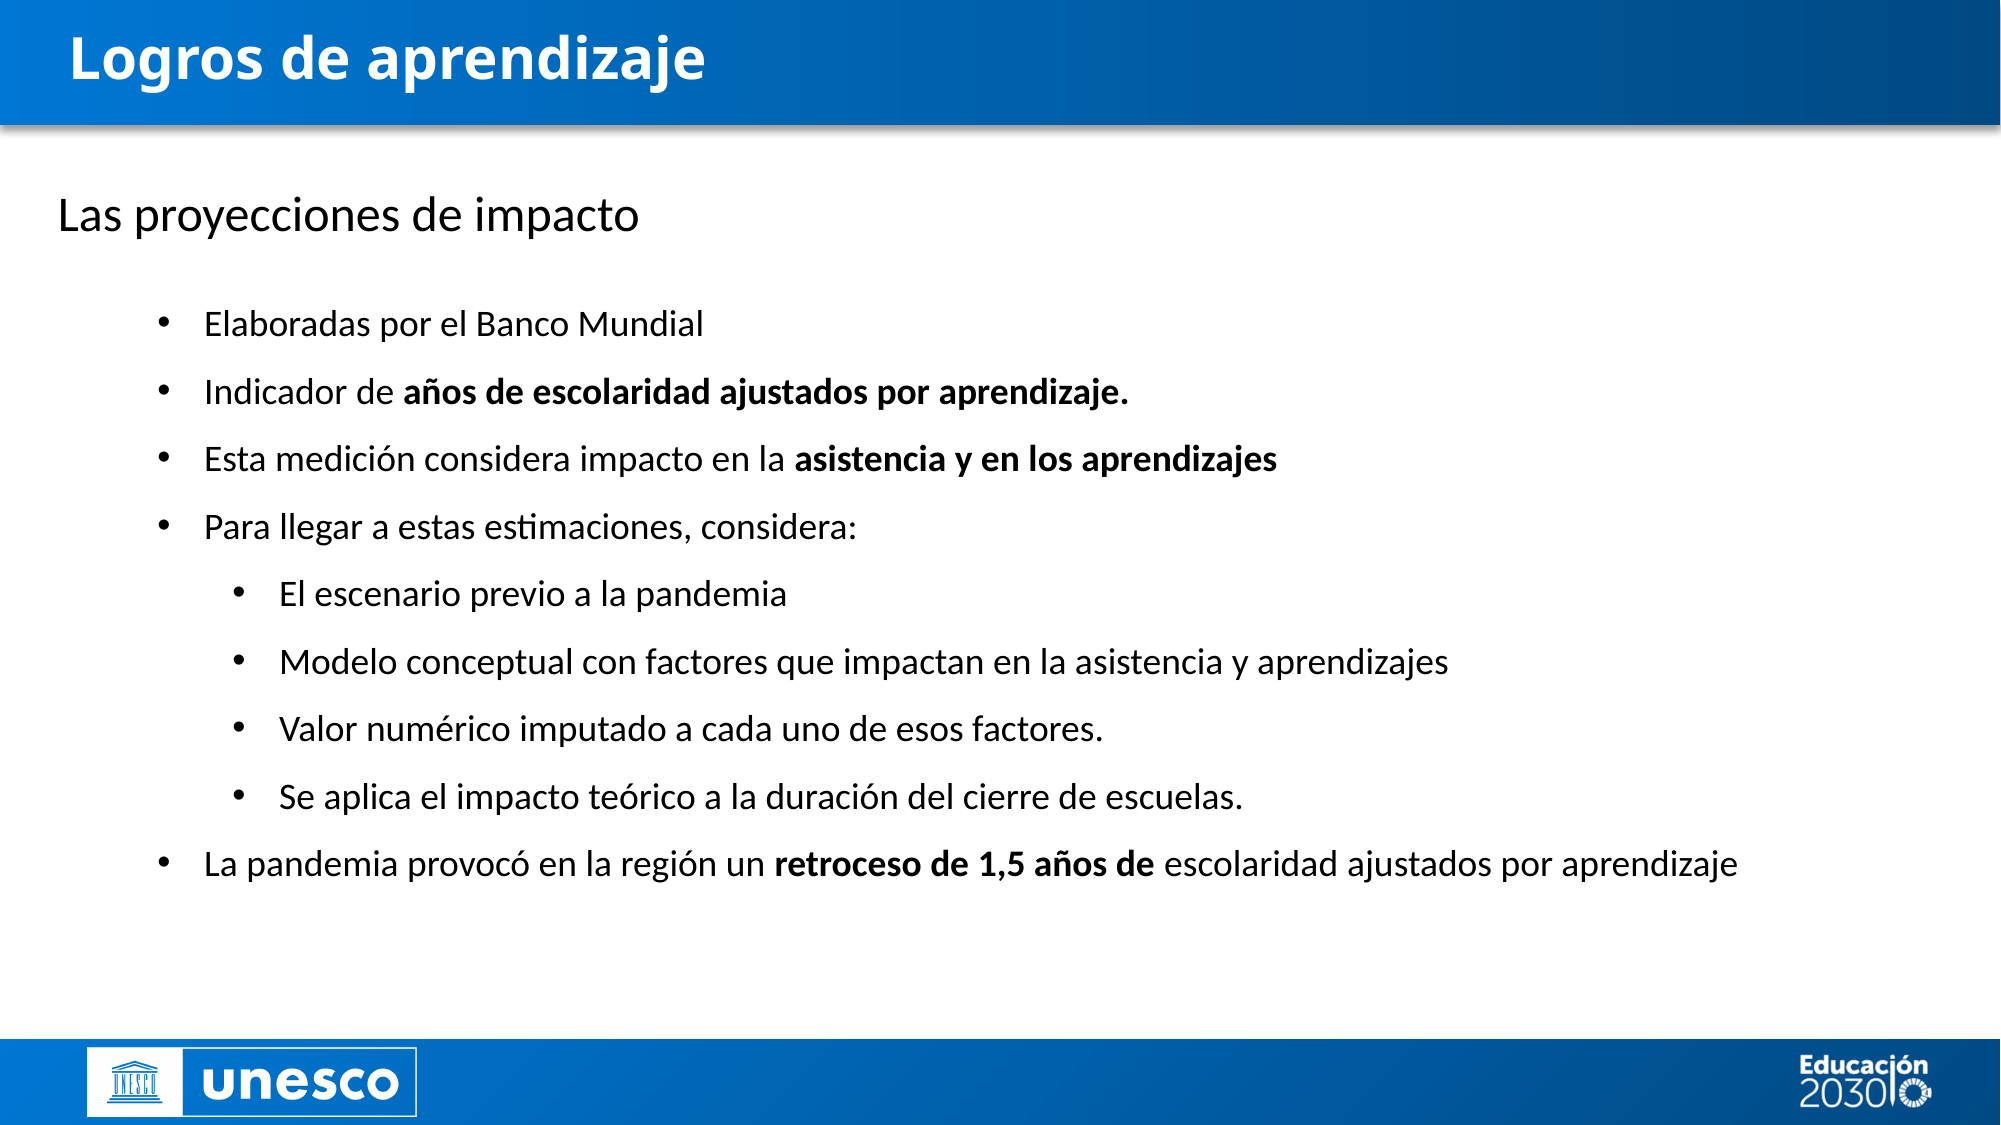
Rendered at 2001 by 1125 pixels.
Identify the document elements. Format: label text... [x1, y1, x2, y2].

picture [87, 1047, 417, 1117]
text_box Las proyecciones de impacto [43, 169, 1956, 249]
title Logros de aprendizaje [69, 24, 1931, 100]
picture [1781, 1035, 1951, 1125]
text_box Elaboradas por el Banco Mundial Indicador de años de escolaridad ajustados por aprendizaje. Esta medición considera impacto en la asistencia y en los aprendizajes Para llegar a estas estimaciones, considera: El escenario previo a la pandemia Modelo conceptual con factores que impactan en la asistencia y aprendizajes Valor numérico imputado a cada uno de esos factores. Se aplica el impacto teórico a la duración del cierre de escuelas. La pandemia provocó en la región un retroceso de 1,5 años de escolaridad ajustados por aprendizaje [142, 269, 1856, 959]
